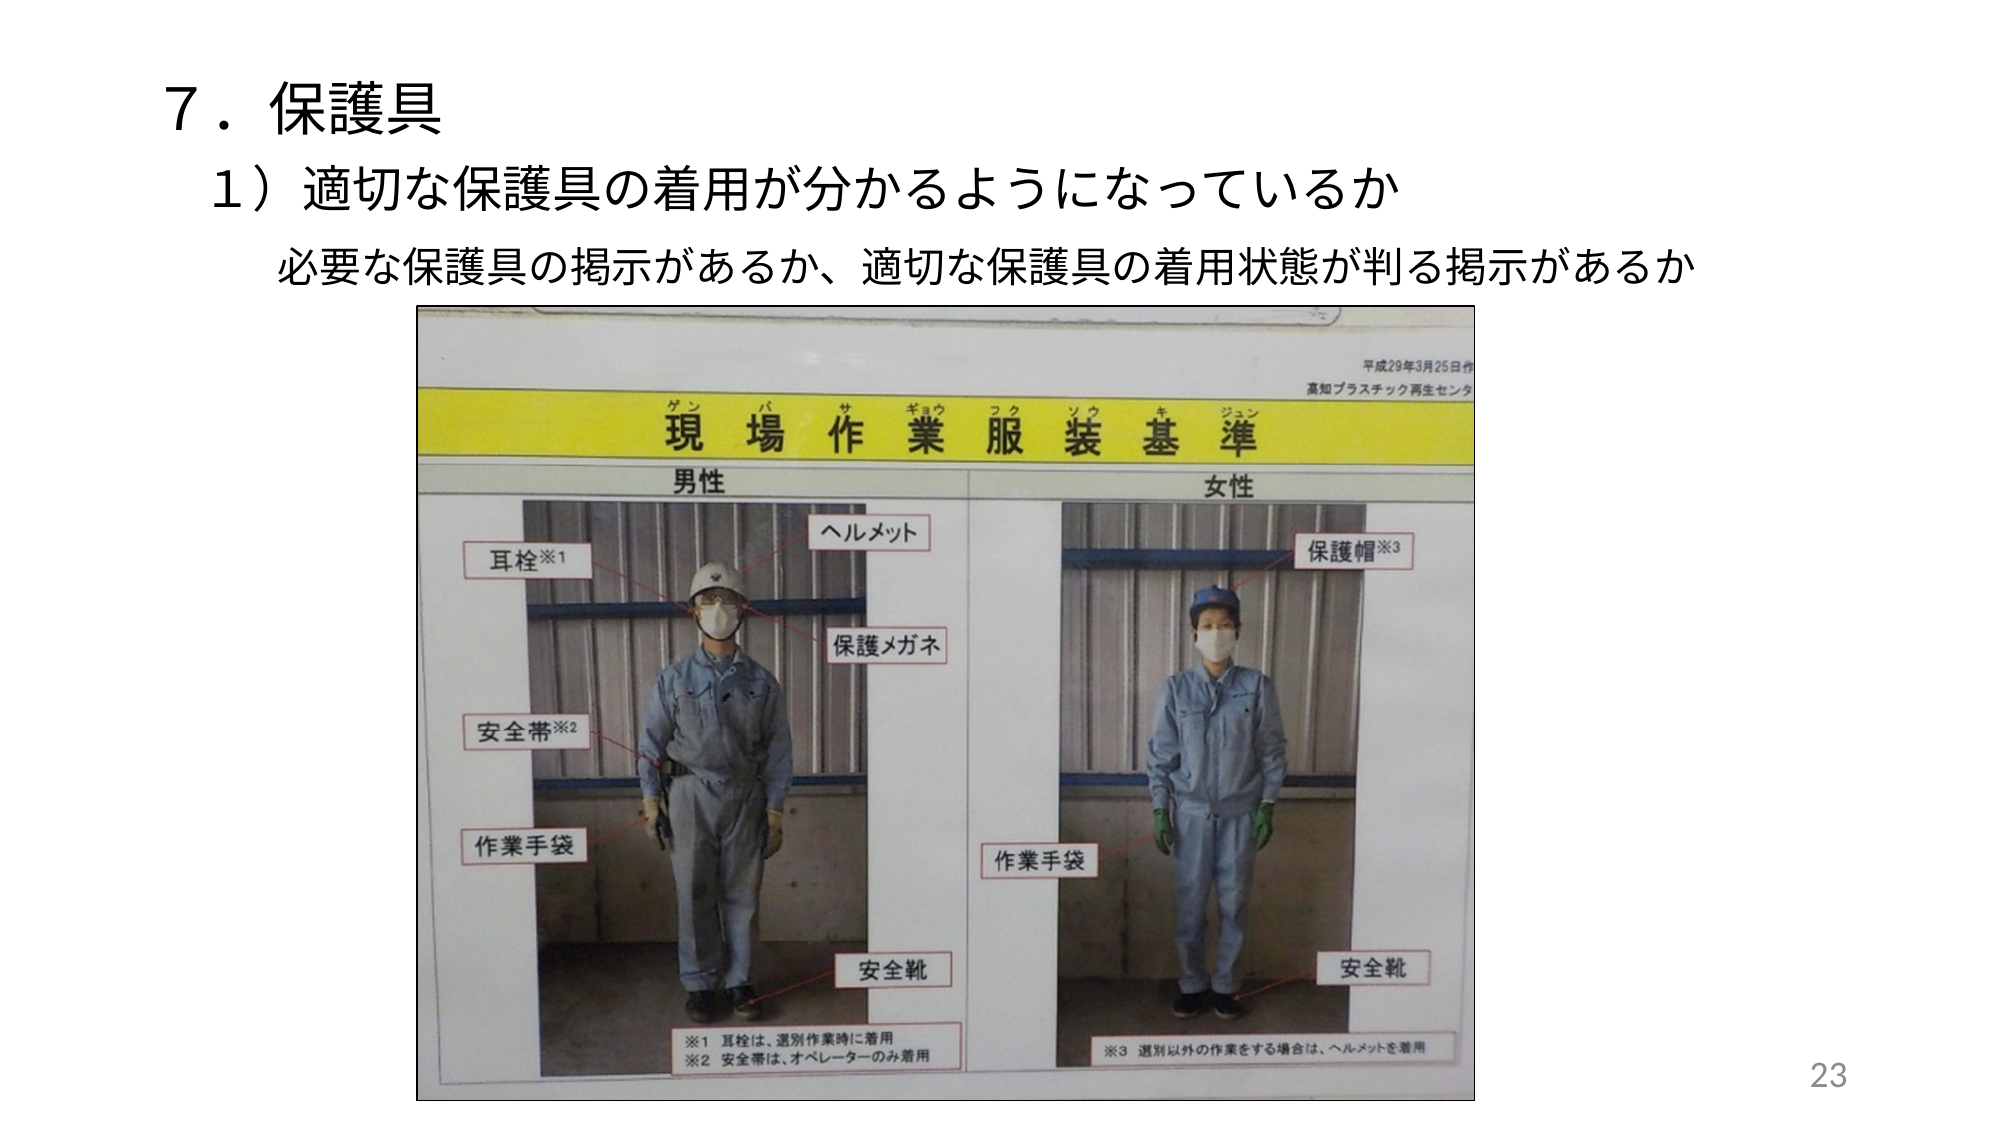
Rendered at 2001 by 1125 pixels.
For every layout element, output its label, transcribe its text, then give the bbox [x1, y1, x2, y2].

picture [416, 305, 1475, 1101]
list ７．保護具 １）適切な保護具の着用が分かるようになっているか 必要な保護具の掲示があるか、適切な保護具の着用状態が判る掲示があるか [137, 72, 1863, 322]
slide_number 23 [1412, 1042, 1863, 1103]
